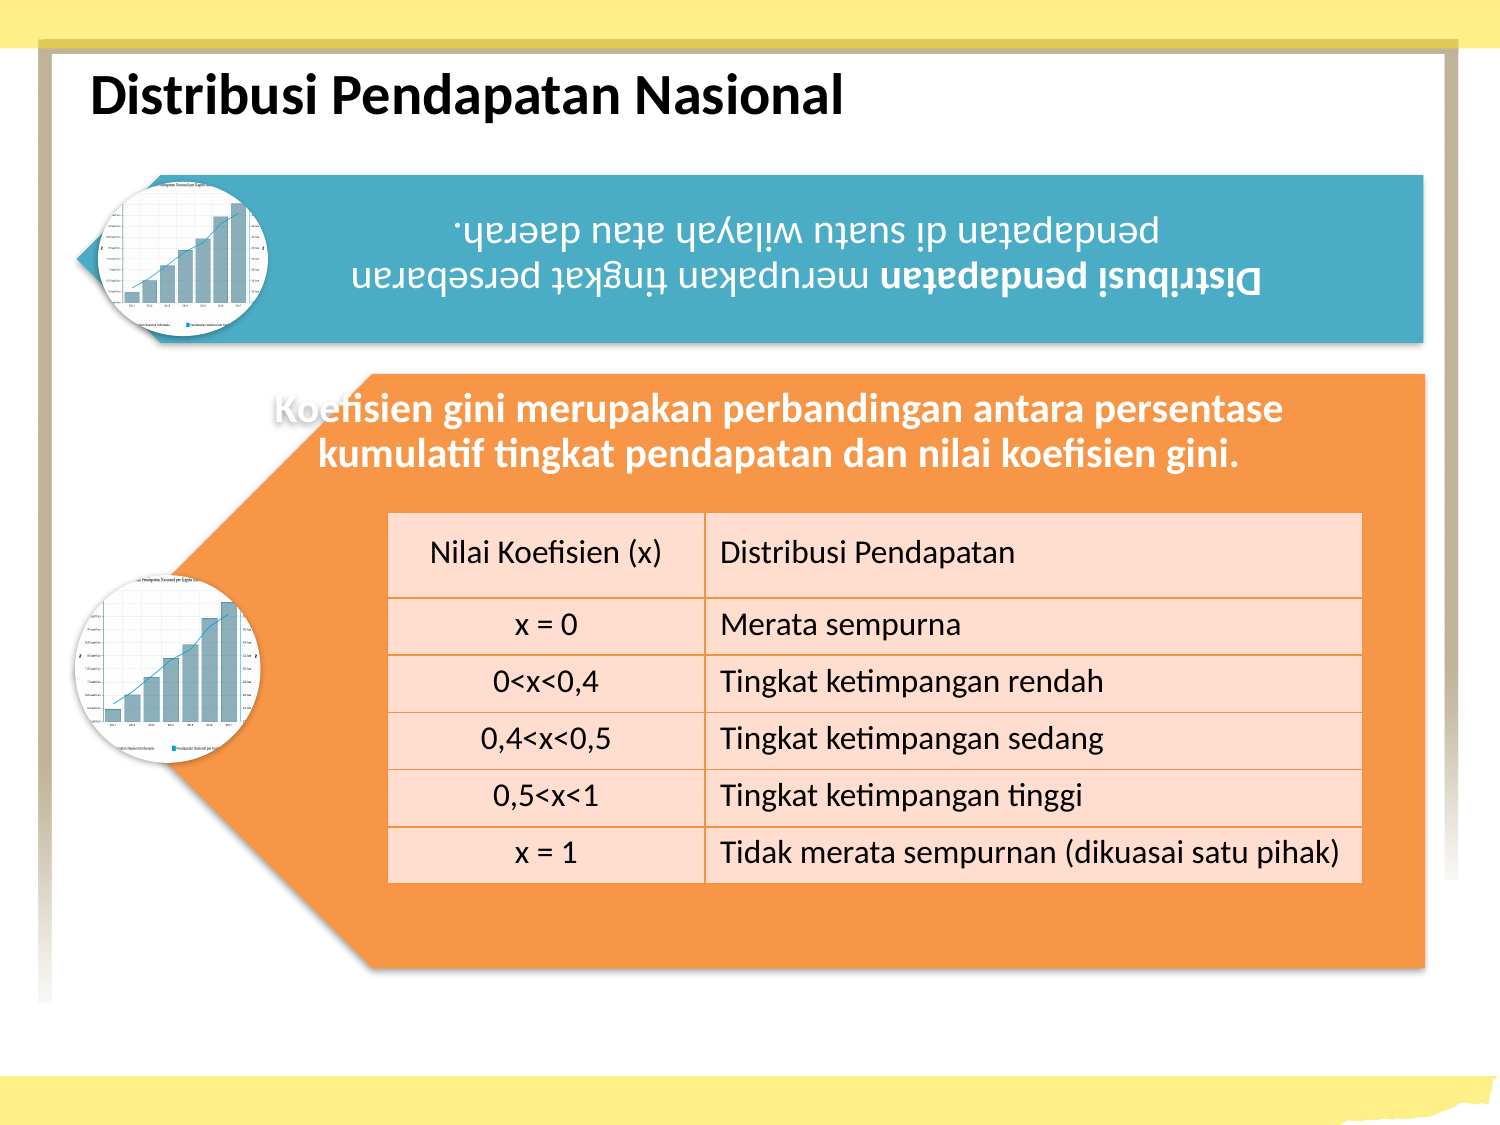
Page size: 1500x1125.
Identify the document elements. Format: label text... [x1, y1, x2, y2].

title Distribusi Pendapatan Nasional [75, 45, 1425, 138]
picture [0, 0, 1500, 1125]
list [74, 174, 1426, 1027]
